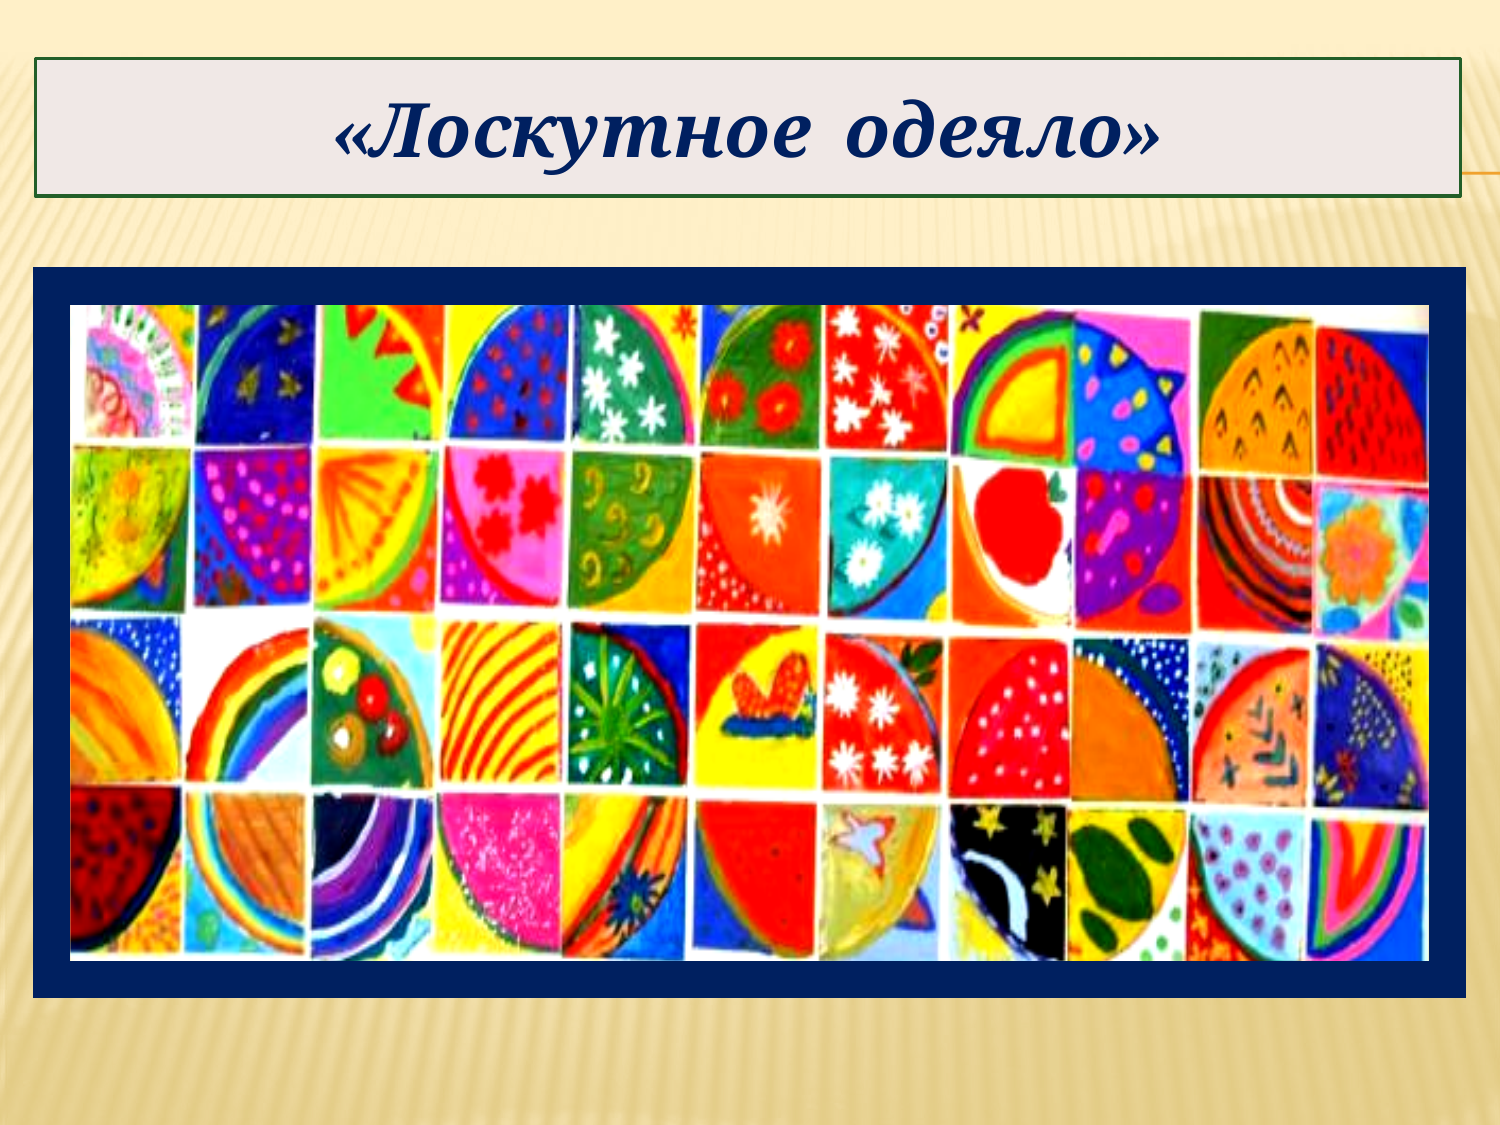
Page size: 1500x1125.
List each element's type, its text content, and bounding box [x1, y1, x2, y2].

title «Лоскутное одеяло» [35, 58, 1461, 197]
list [69, 304, 1429, 962]
